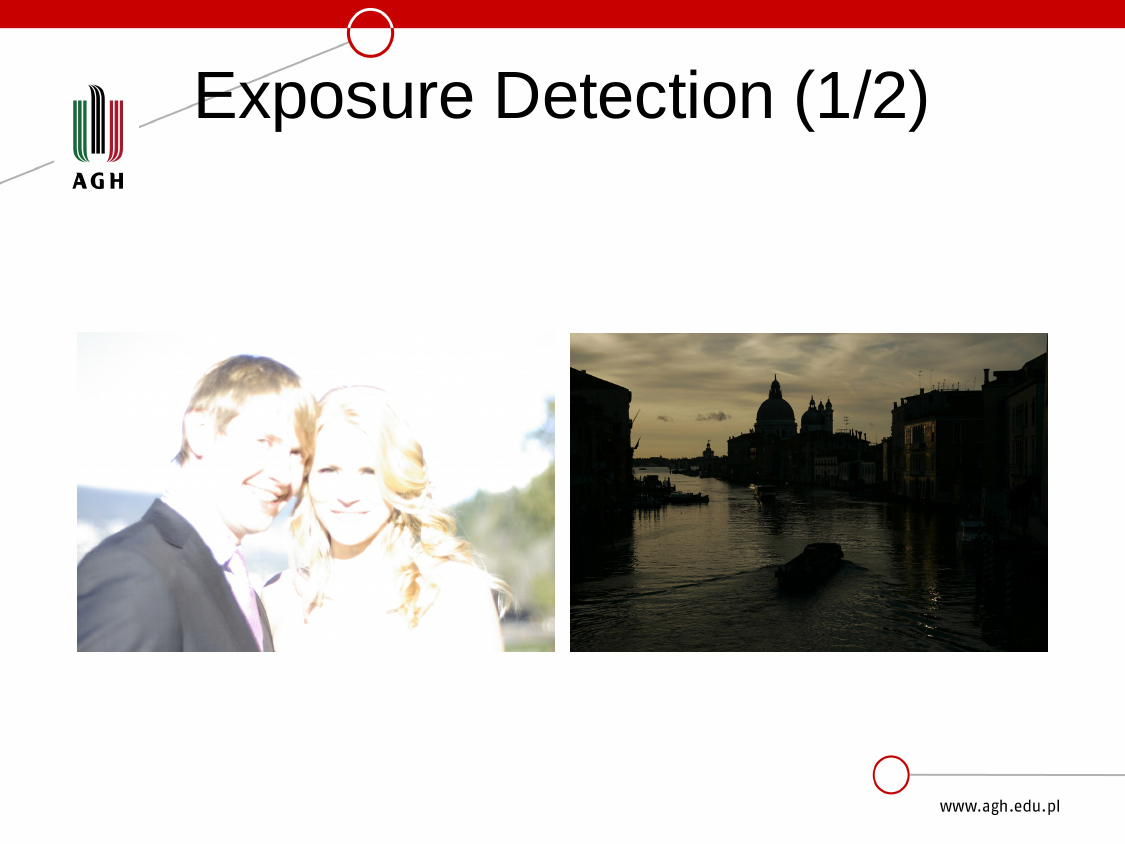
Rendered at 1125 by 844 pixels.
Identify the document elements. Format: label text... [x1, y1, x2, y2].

title Exposure Detection (1/2) [77, 44, 1048, 208]
picture [0, 0, 1125, 844]
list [77, 332, 555, 652]
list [570, 333, 1048, 652]
